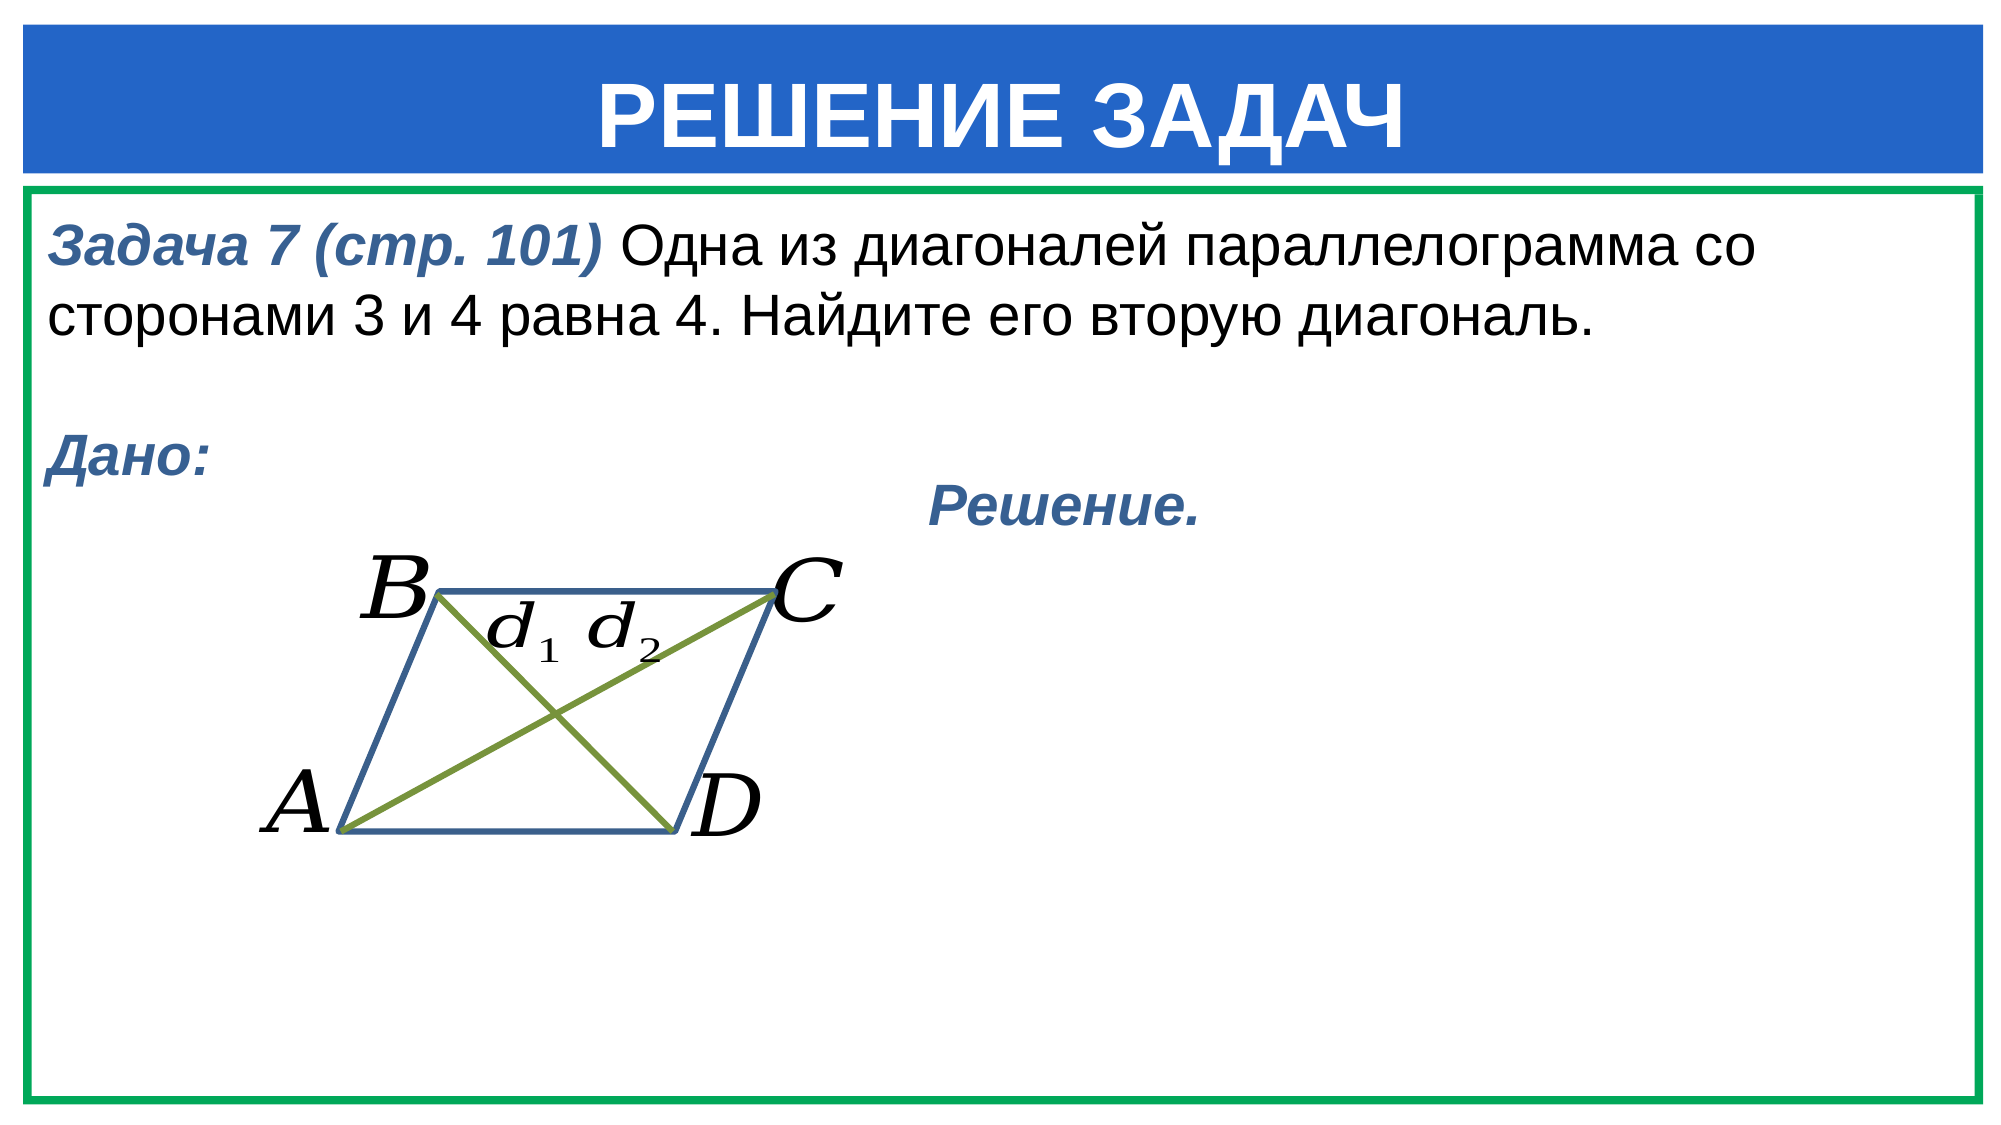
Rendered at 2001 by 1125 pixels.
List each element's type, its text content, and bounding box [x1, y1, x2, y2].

text_box [436, 589, 778, 595]
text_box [340, 593, 775, 832]
text_box РЕШЕНИЕ ЗАДАЧ [19, 50, 1981, 172]
